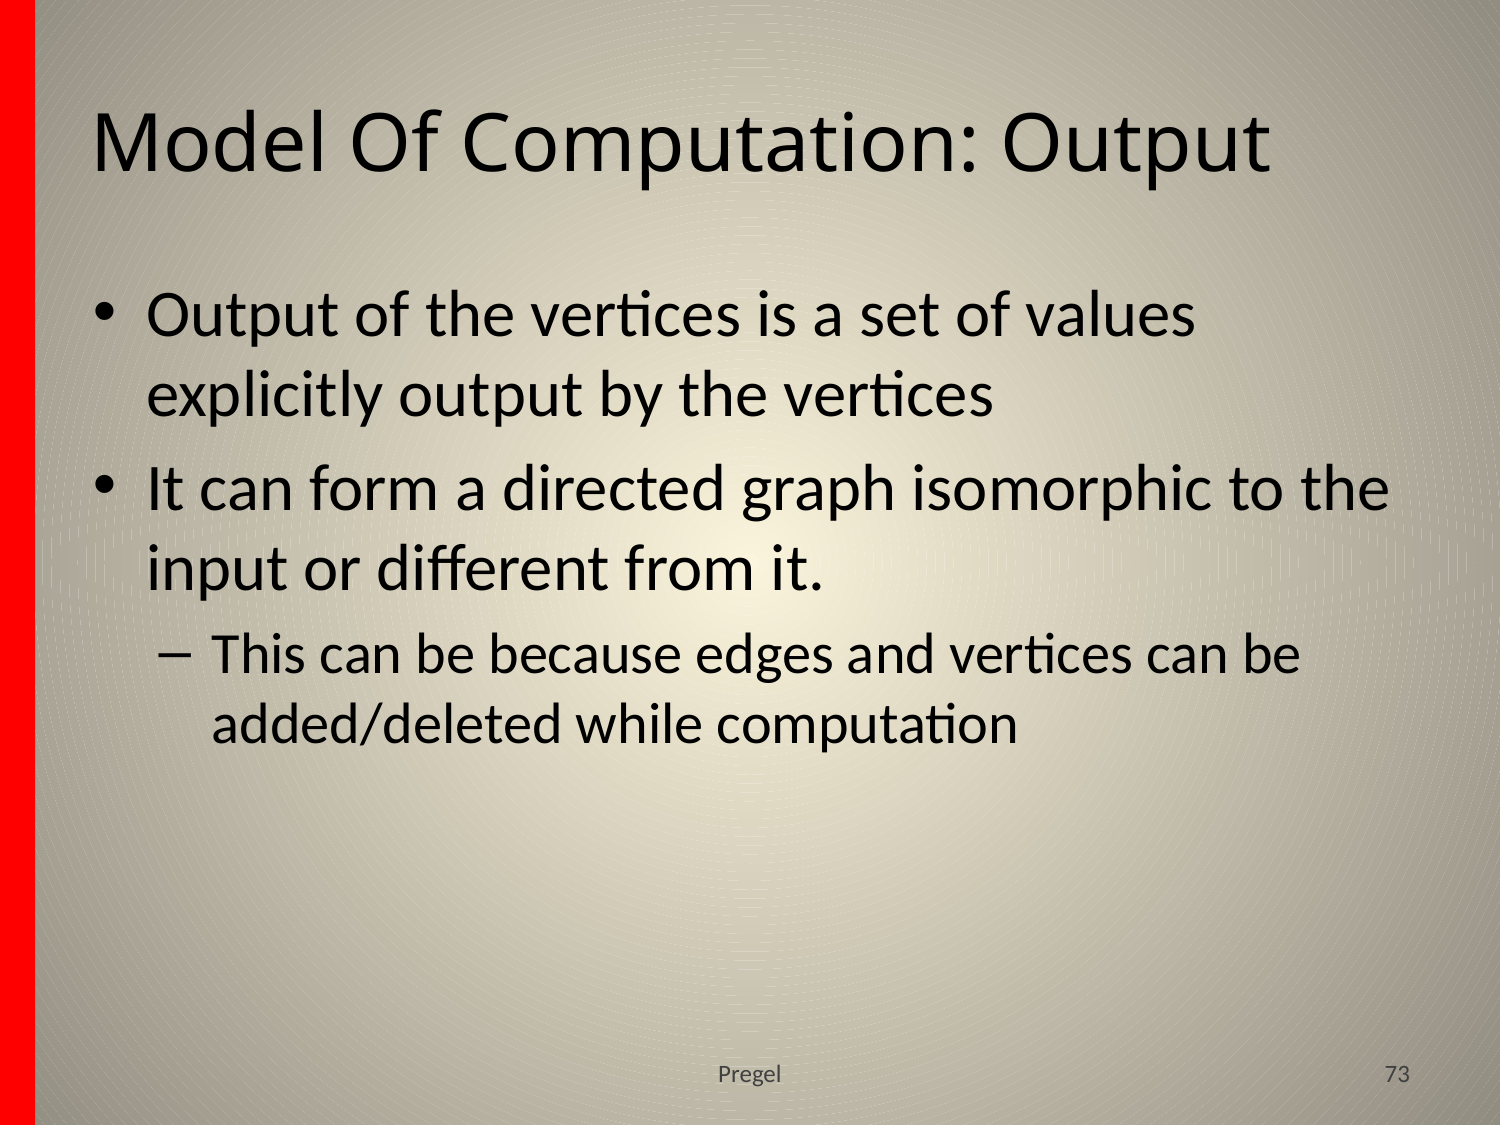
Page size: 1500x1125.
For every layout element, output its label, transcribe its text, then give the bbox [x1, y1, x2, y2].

slide_number 73 [1074, 1042, 1425, 1103]
list Output of the vertices is a set of values explicitly output by the vertices It can form a directed graph isomorphic to the input or different from it. This can be because edges and vertices can be added/deleted while computation [75, 262, 1425, 1043]
title Model Of Computation: Output [75, 45, 1425, 233]
text_box [0, 0, 37, 1125]
footer Pregel [512, 1042, 988, 1103]
